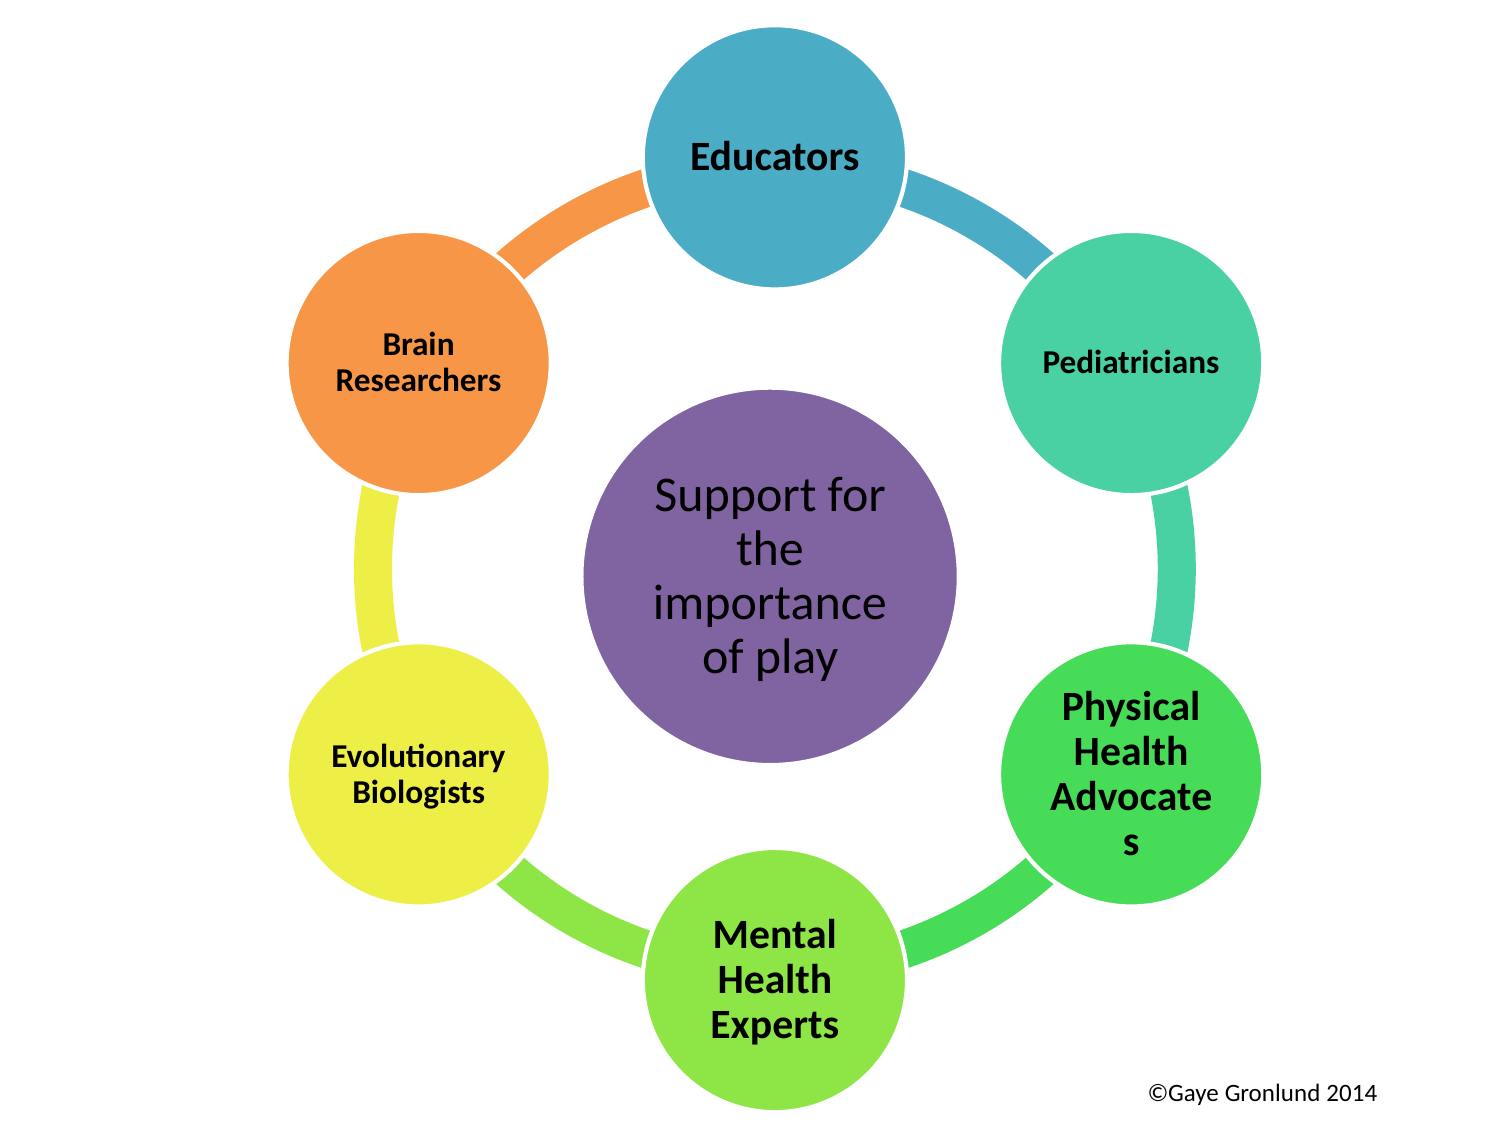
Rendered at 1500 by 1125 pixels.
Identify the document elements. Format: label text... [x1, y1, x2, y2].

footer ©Gaye Gronlund 2014 [1025, 1061, 1500, 1122]
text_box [162, 24, 1388, 1113]
